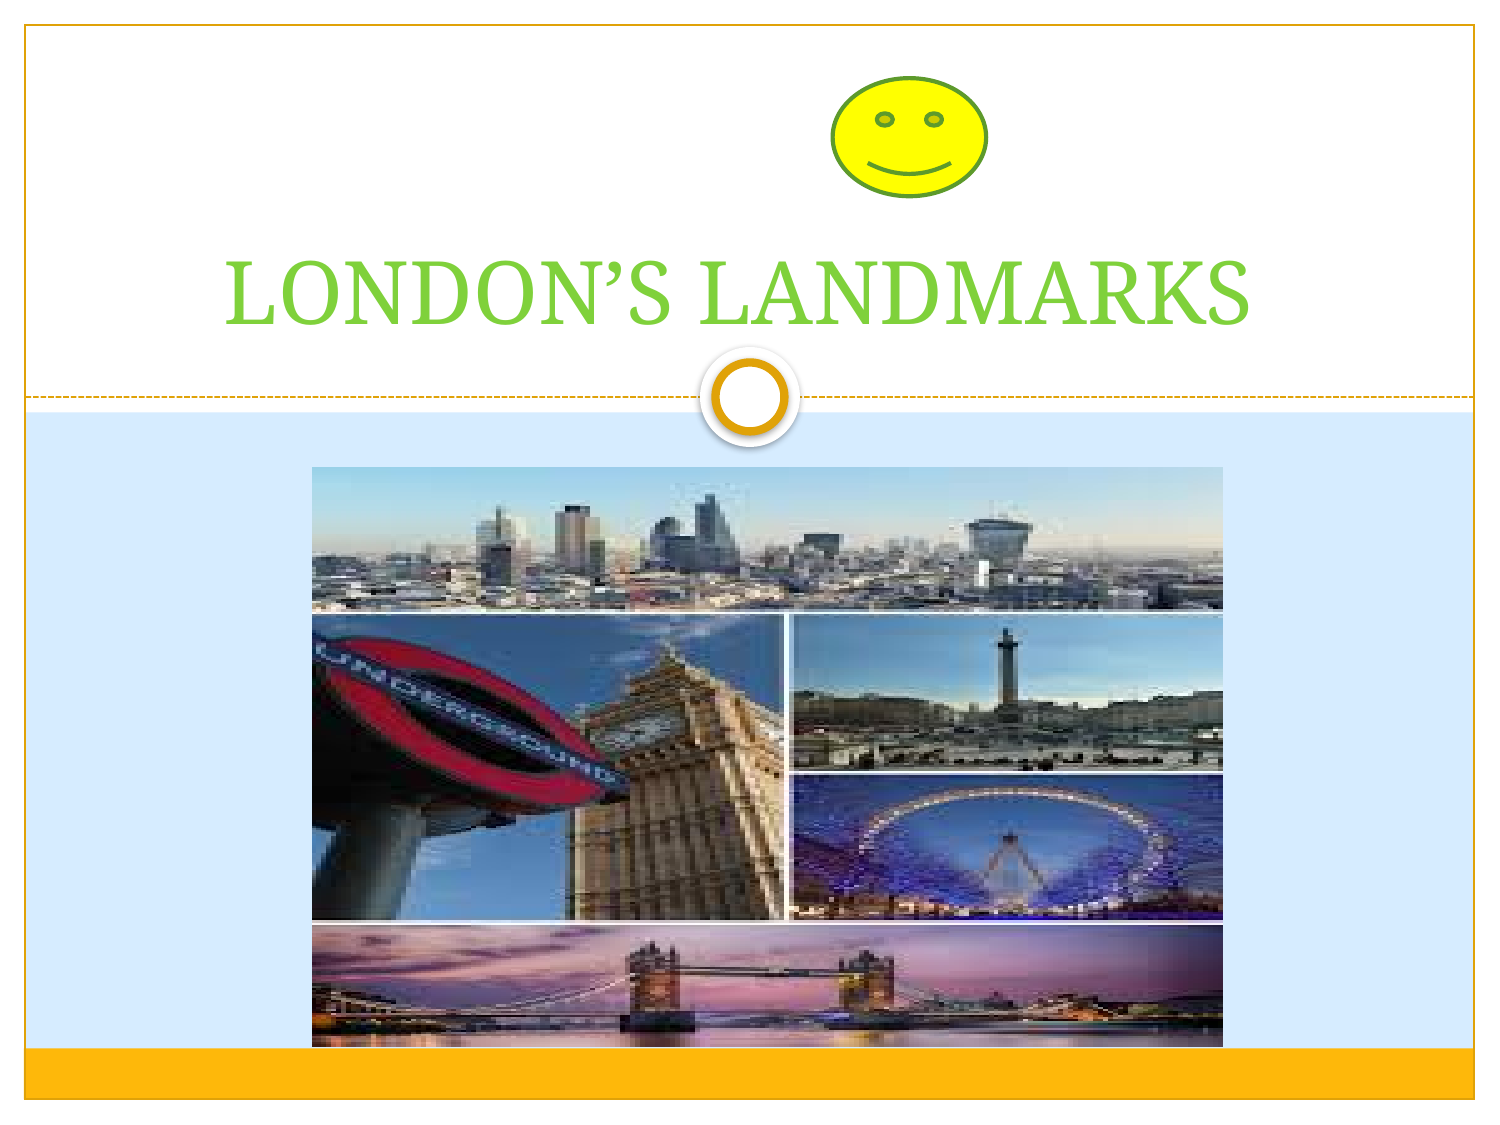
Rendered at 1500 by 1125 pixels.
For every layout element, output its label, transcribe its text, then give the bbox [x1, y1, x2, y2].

picture [312, 467, 1223, 1048]
title LONDON’S LANDMARKS [112, 62, 1388, 350]
text_box [830, 76, 989, 199]
